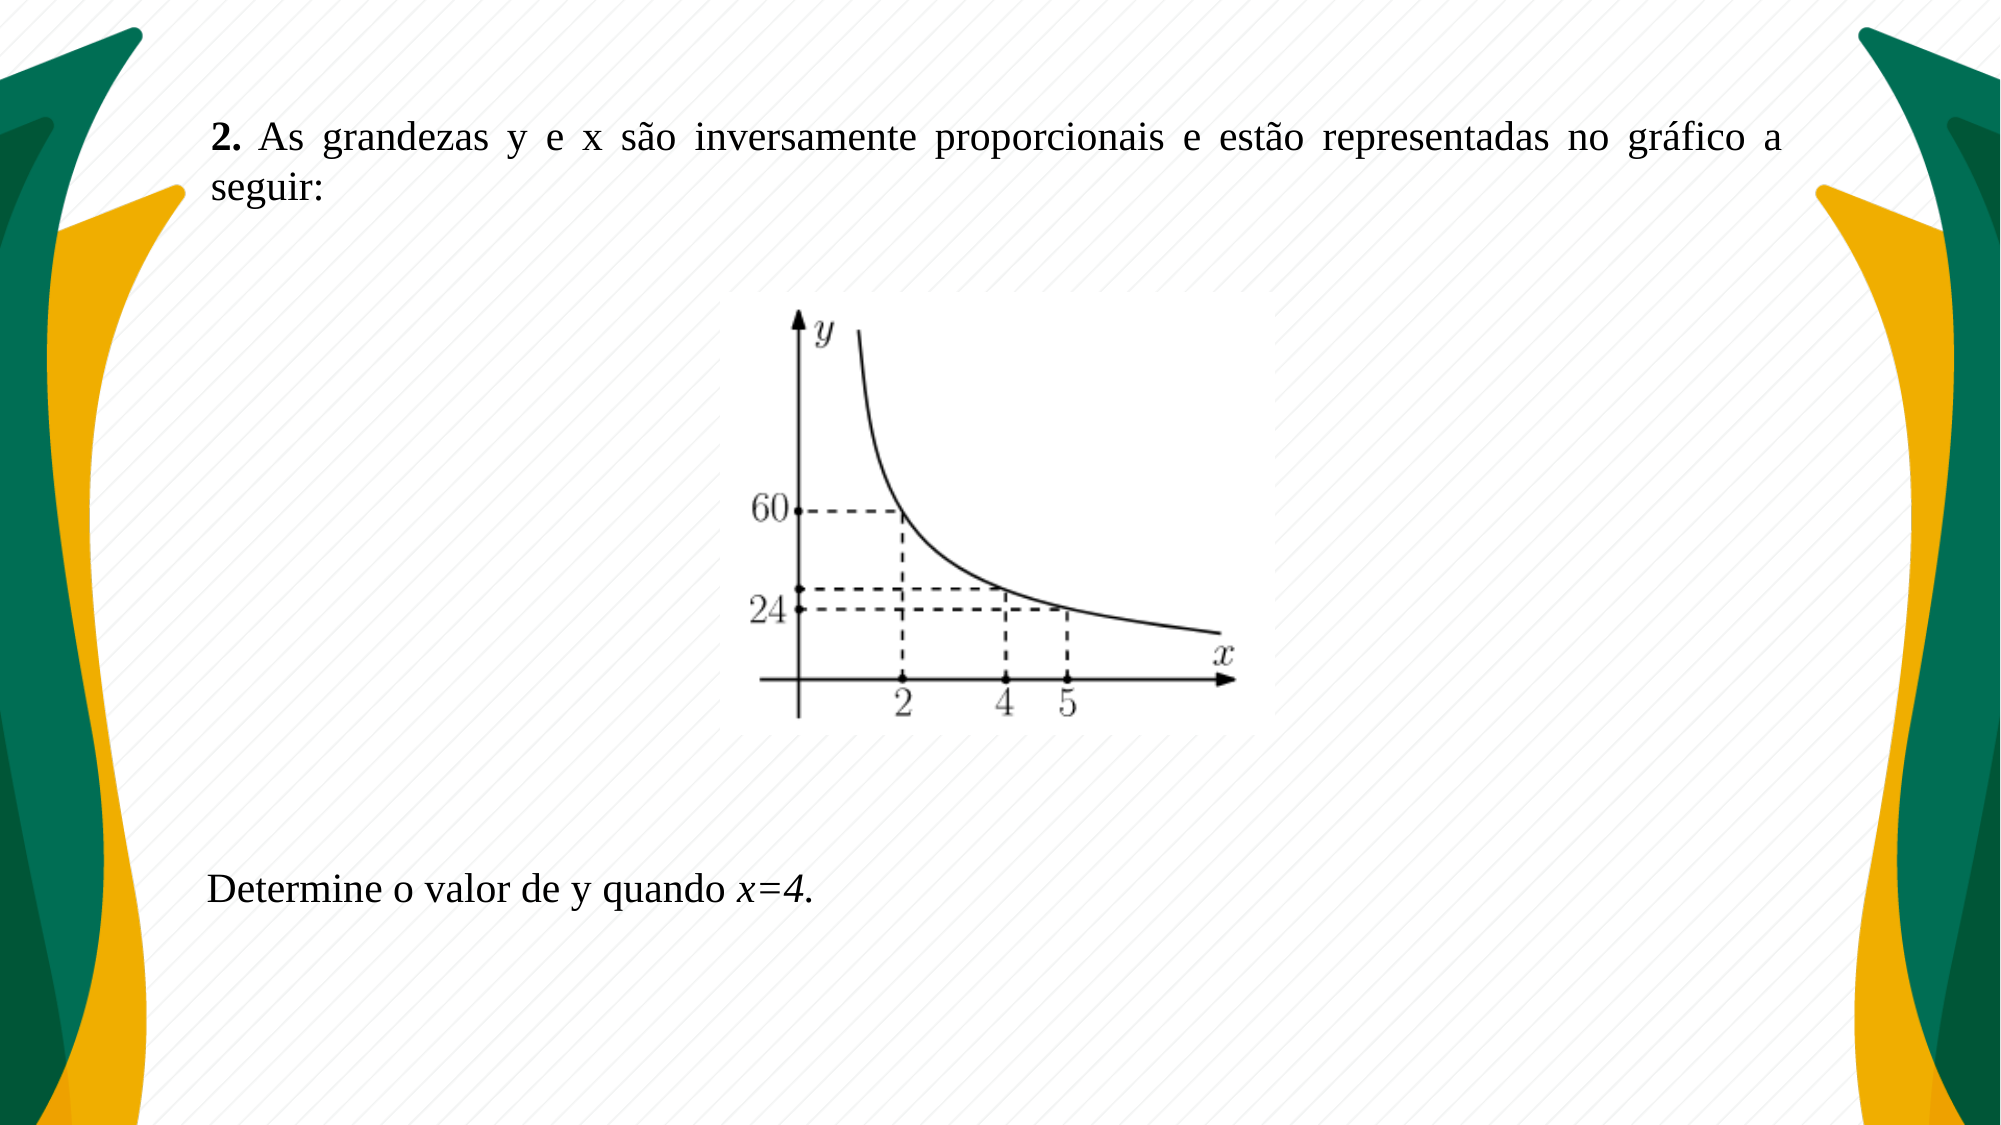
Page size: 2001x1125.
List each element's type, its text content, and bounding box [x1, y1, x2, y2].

text_box Determine o valor de y quando x=4. [191, 853, 1719, 919]
list [135, 43, 1861, 1021]
picture [0, 0, 2001, 1125]
text_box 2. As grandezas y e x são inversamente proporcionais e estão representadas no gráfico a seguir: [195, 101, 1800, 262]
